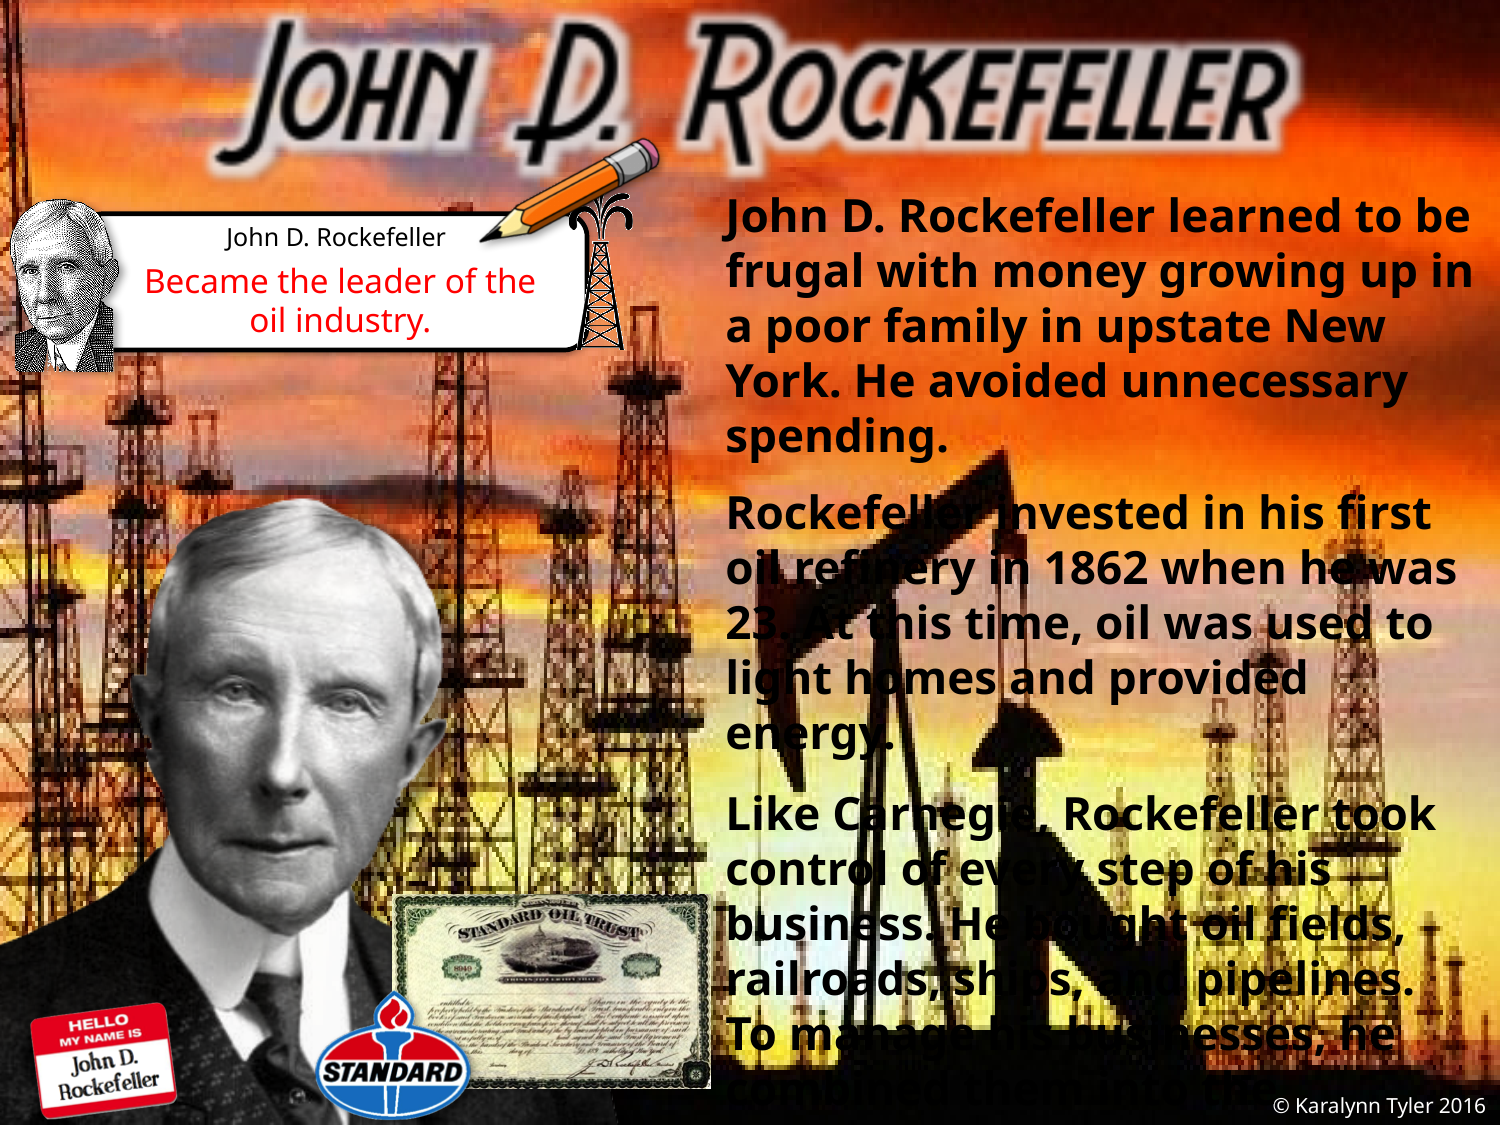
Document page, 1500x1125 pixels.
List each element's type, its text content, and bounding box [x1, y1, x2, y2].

text_box John D. Rockefeller learned to be frugal with money growing up in a poor family in upstate New York. He avoided unnecessary spending. Rockefeller invested in his first oil refinery in 1862 when he was 23. At this time, oil was used to light homes and provided energy. Like Carnegie, Rockefeller took control of every step of his business. He bought oil fields, railroads, ships, and pipelines. To manage his businesses, he combined them into the Standard Oil Trust and was able to wipe out competitors. [710, 179, 1500, 1125]
text_box [132, 271, 564, 351]
text_box John D. Rockefeller [132, 213, 470, 252]
text_box Became the leader of the oil industry. [127, 252, 559, 347]
picture [0, 0, 1500, 1125]
